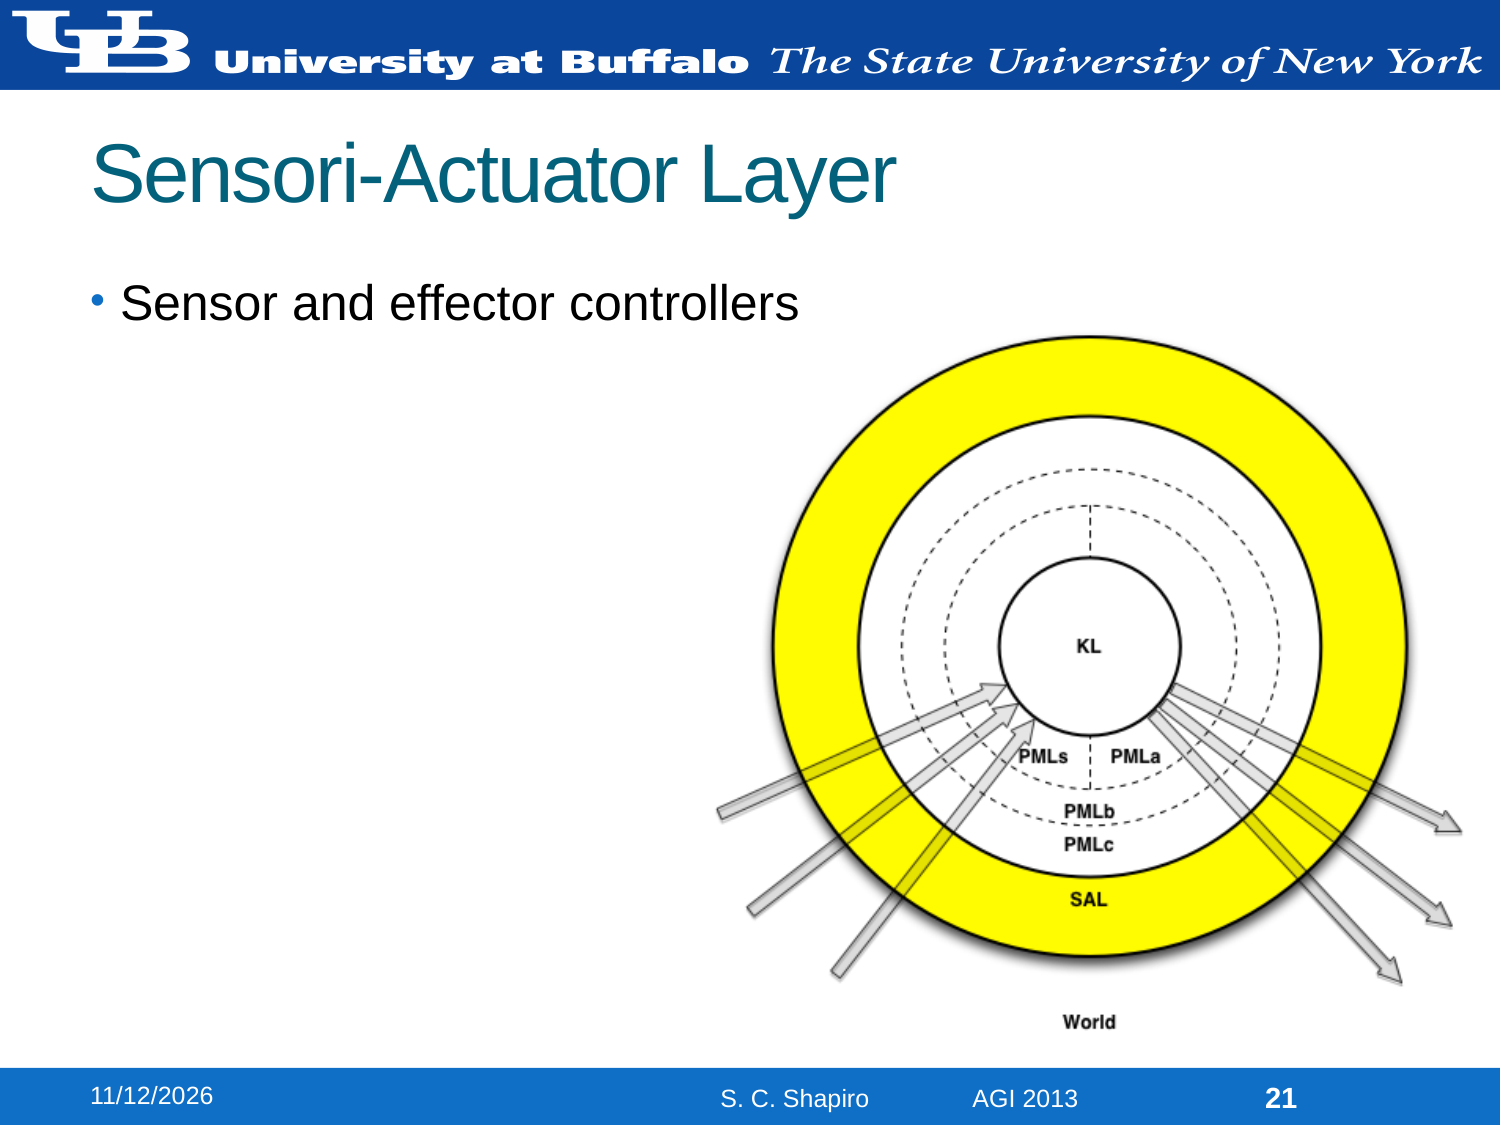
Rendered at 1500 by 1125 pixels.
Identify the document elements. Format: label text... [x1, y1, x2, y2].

slide_number 21 [1250, 1069, 1425, 1124]
picture [0, 0, 1500, 90]
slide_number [75, 1068, 550, 1122]
picture [694, 312, 1486, 1049]
list Sensor and effector controllers [75, 262, 1425, 1063]
title Sensori-Actuator Layer [75, 87, 1425, 250]
footer S. C. Shapiro AGI 2013 [562, 1071, 1238, 1125]
